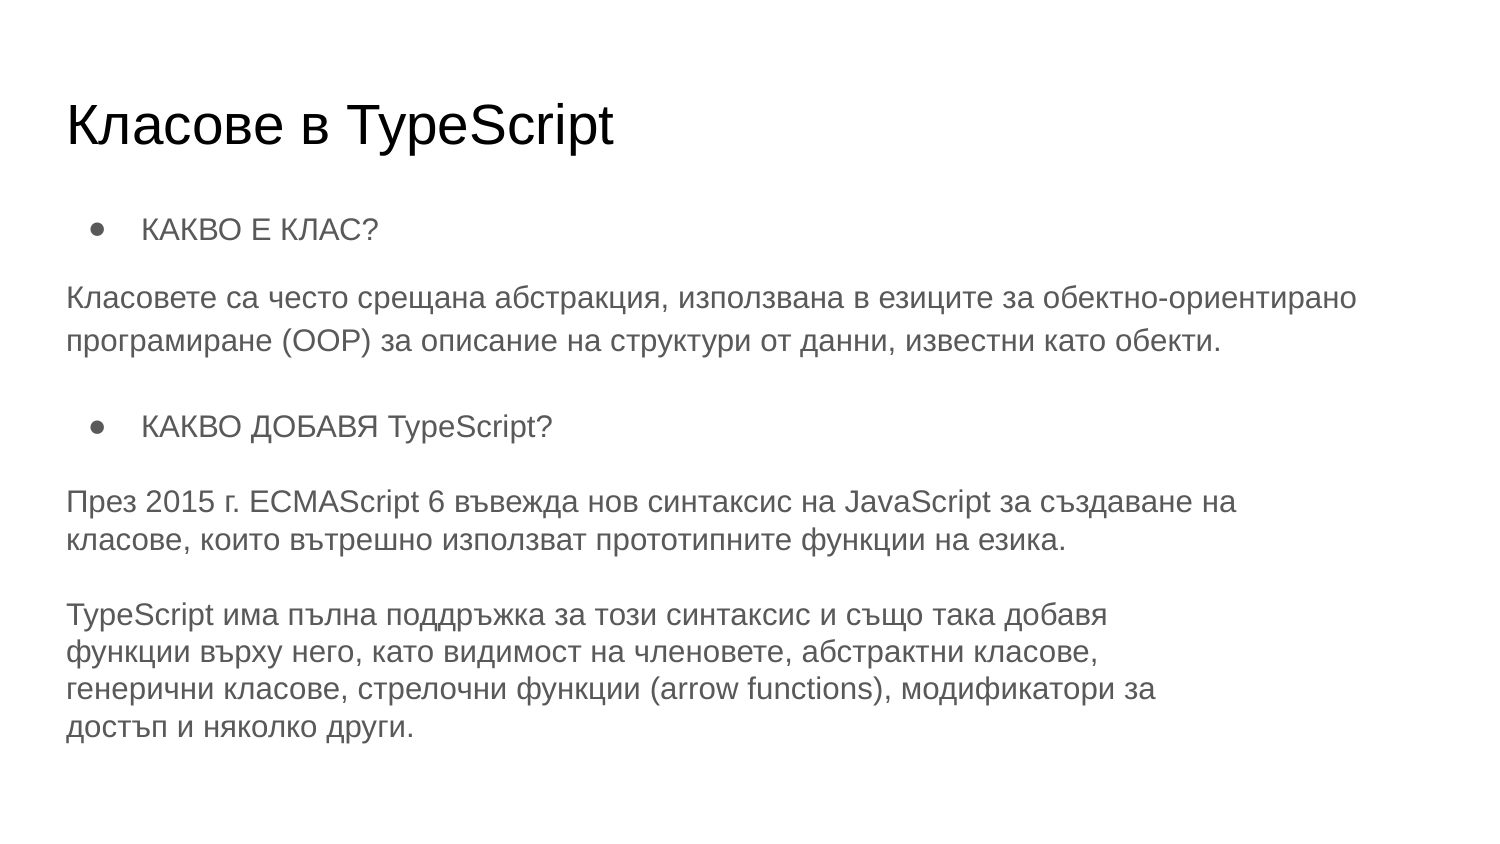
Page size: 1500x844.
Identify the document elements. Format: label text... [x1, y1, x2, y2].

list КАКВО Е КЛАС? Класовете са често срещана абстракция, използвана в езиците за обектно-ориентирано програмиране (OOP) за описание на структури от данни, известни като обекти. [51, 189, 1449, 392]
title Класове в TypeScript [51, 72, 1449, 167]
text_box КАКВО ДОБАВЯ TypeScript? През 2015 г. ECMAScript 6 въвежда нов синтаксис на JavaScript за създаване на класове, които вътрешно използват прототипните функции на езика. TypeScript има пълна поддръжка за този синтаксис и също така добавя функции върху него, като видимост на членовете, абстрактни класове, генерични класове, стрелочни функции (arrow functions), модификатори за достъп и няколко други. [51, 391, 1257, 804]
